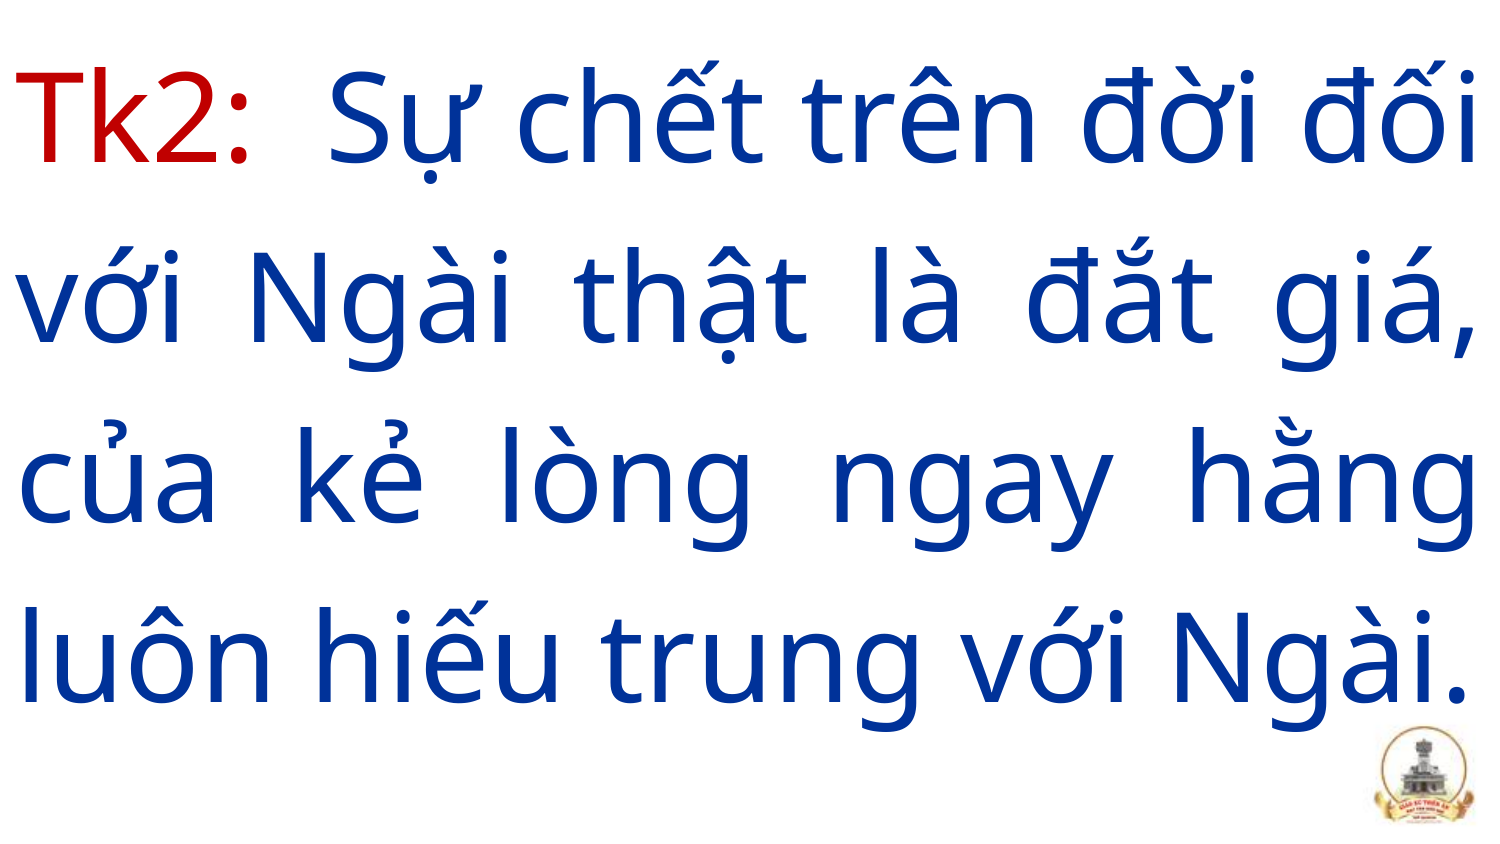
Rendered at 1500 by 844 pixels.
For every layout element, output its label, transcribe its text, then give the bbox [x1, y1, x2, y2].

list Tk2: Sự chết trên đời đối với Ngài thật là đắt giá, của kẻ lòng ngay hằng luôn hiếu trung với Ngài. [0, 0, 1500, 844]
